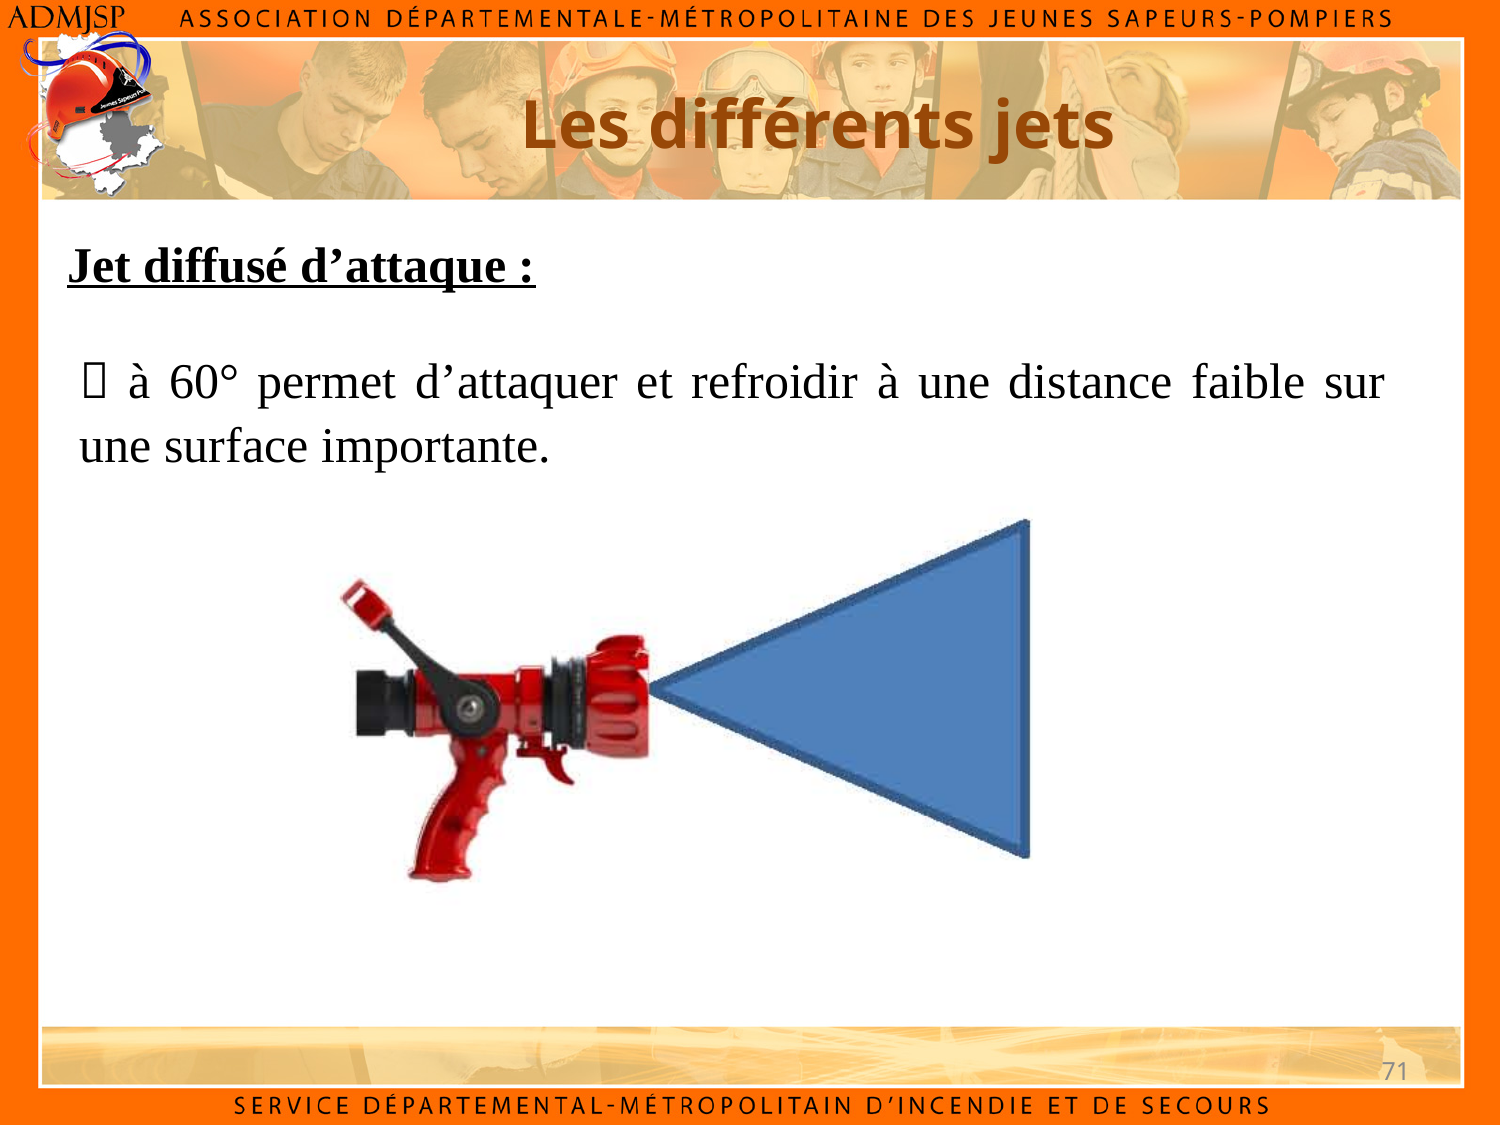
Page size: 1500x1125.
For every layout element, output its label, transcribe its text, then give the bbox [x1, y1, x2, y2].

picture [0, 0, 1500, 1125]
title Les différents jets [183, 45, 1454, 200]
text_box Jet diffusé d’attaque : [52, 224, 551, 300]
text_box 71 [1074, 1042, 1425, 1103]
text_box  à 60° permet d’attaquer et refroidir à une distance faible sur une surface importante. [64, 336, 1402, 480]
